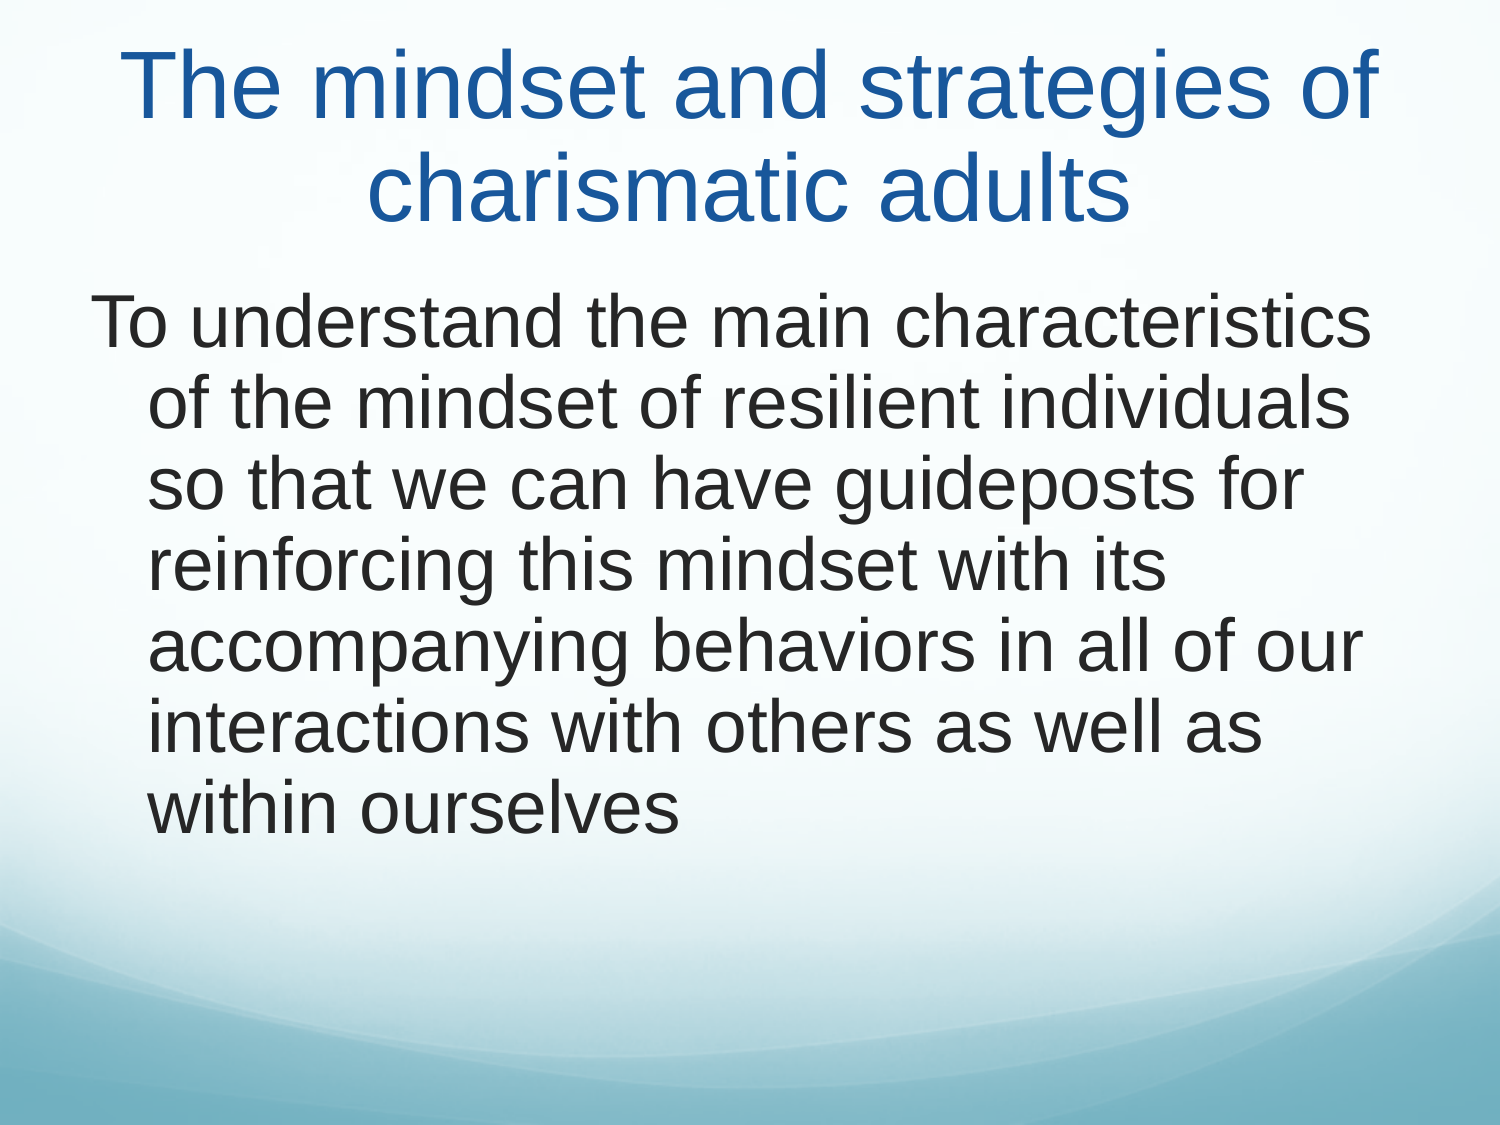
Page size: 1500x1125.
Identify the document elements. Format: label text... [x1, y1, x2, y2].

title The mindset and strategies of charismatic adults [90, 17, 1410, 250]
list To understand the main characteristics of the mindset of resilient individuals so that we can have guideposts for reinforcing this mindset with its accompanying behaviors in all of our interactions with others as well as within ourselves [75, 275, 1425, 1006]
